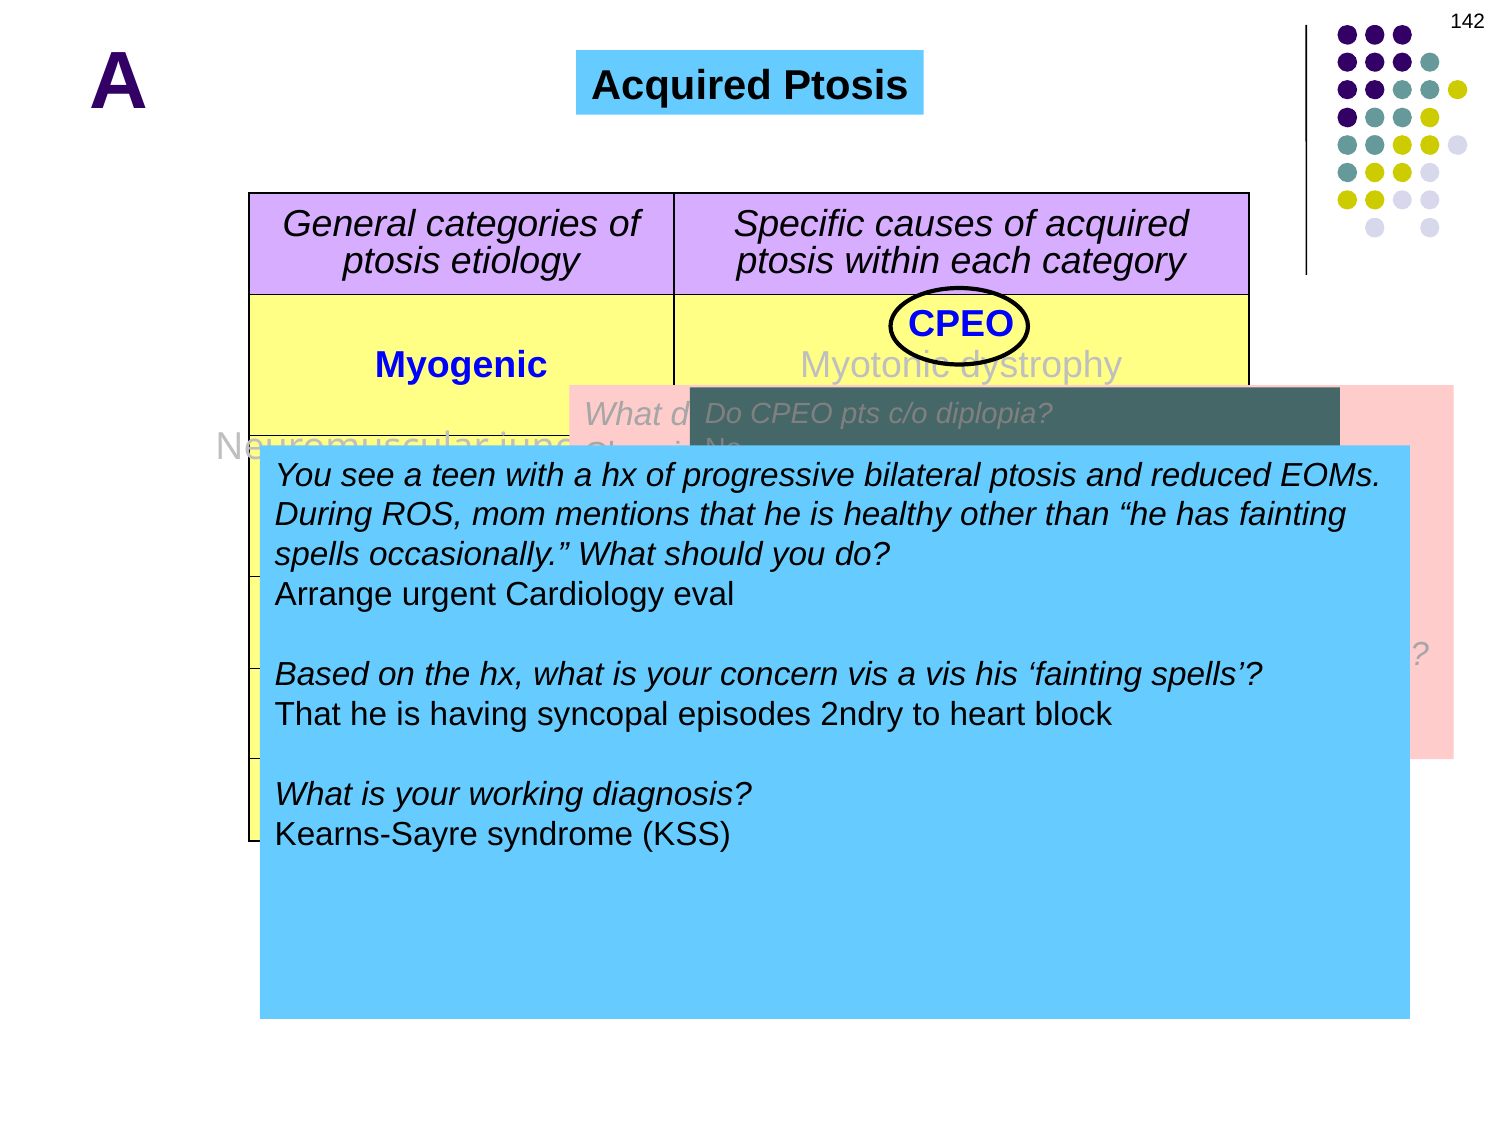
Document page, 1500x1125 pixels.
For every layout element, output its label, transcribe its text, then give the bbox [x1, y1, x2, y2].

table_cell Aponeurotic [250, 577, 259, 668]
text_box Do CPEO pts c/o diplopia? No Why not? Because the ophthalmoplegia is symmetric, the eyes tend to remain in alignment throughout [689, 387, 1340, 445]
slide_number 142 [1149, 0, 1500, 75]
table_cell Myogenic [250, 295, 673, 414]
table_cell Neurogenic [250, 475, 259, 576]
text_box Acquired Ptosis [576, 50, 924, 115]
text_box What does CPEO stand for? Chronic progressive external ophthalmoplegia In one word, what sort of dz is CPEO? A mitochondrial myopathy In broad terms, what is the chief clinical finding in CPEO? It is of bilateral, symmetric, relentlessly progressive paralysis of the extraocular muscles [569, 385, 1454, 760]
table_header General categories of ptosis etiology [250, 194, 673, 294]
text_box You see a teen with a hx of progressive bilateral ptosis and reduced EOMs. During ROS, mom mentions that he is healthy other than “he has fainting spells occasionally.” What should you do? Arrange urgent Cardiology eval Based on the hx, what is your concern vis a vis his ‘fainting spells’? That he is having syncopal episodes 2ndry to heart block What is your working diagnosis? Kearns-Sayre syndrome (KSS) KSS has three hallmarks, two of which are CPEO and cardiac conduction abnormalities. What is the third? Pigmentary retinopathy [259, 445, 1410, 1019]
text_box A [75, 20, 1313, 150]
table_cell Traumatic [250, 759, 259, 840]
table_header Specific causes of acquired ptosis within each category [675, 194, 1248, 294]
text_box [888, 285, 1031, 367]
table_cell Mechanical [250, 669, 259, 758]
table_cell CPEO Myotonic dystrophy [675, 295, 1248, 385]
text_box Neuromuscular junction [200, 414, 569, 475]
